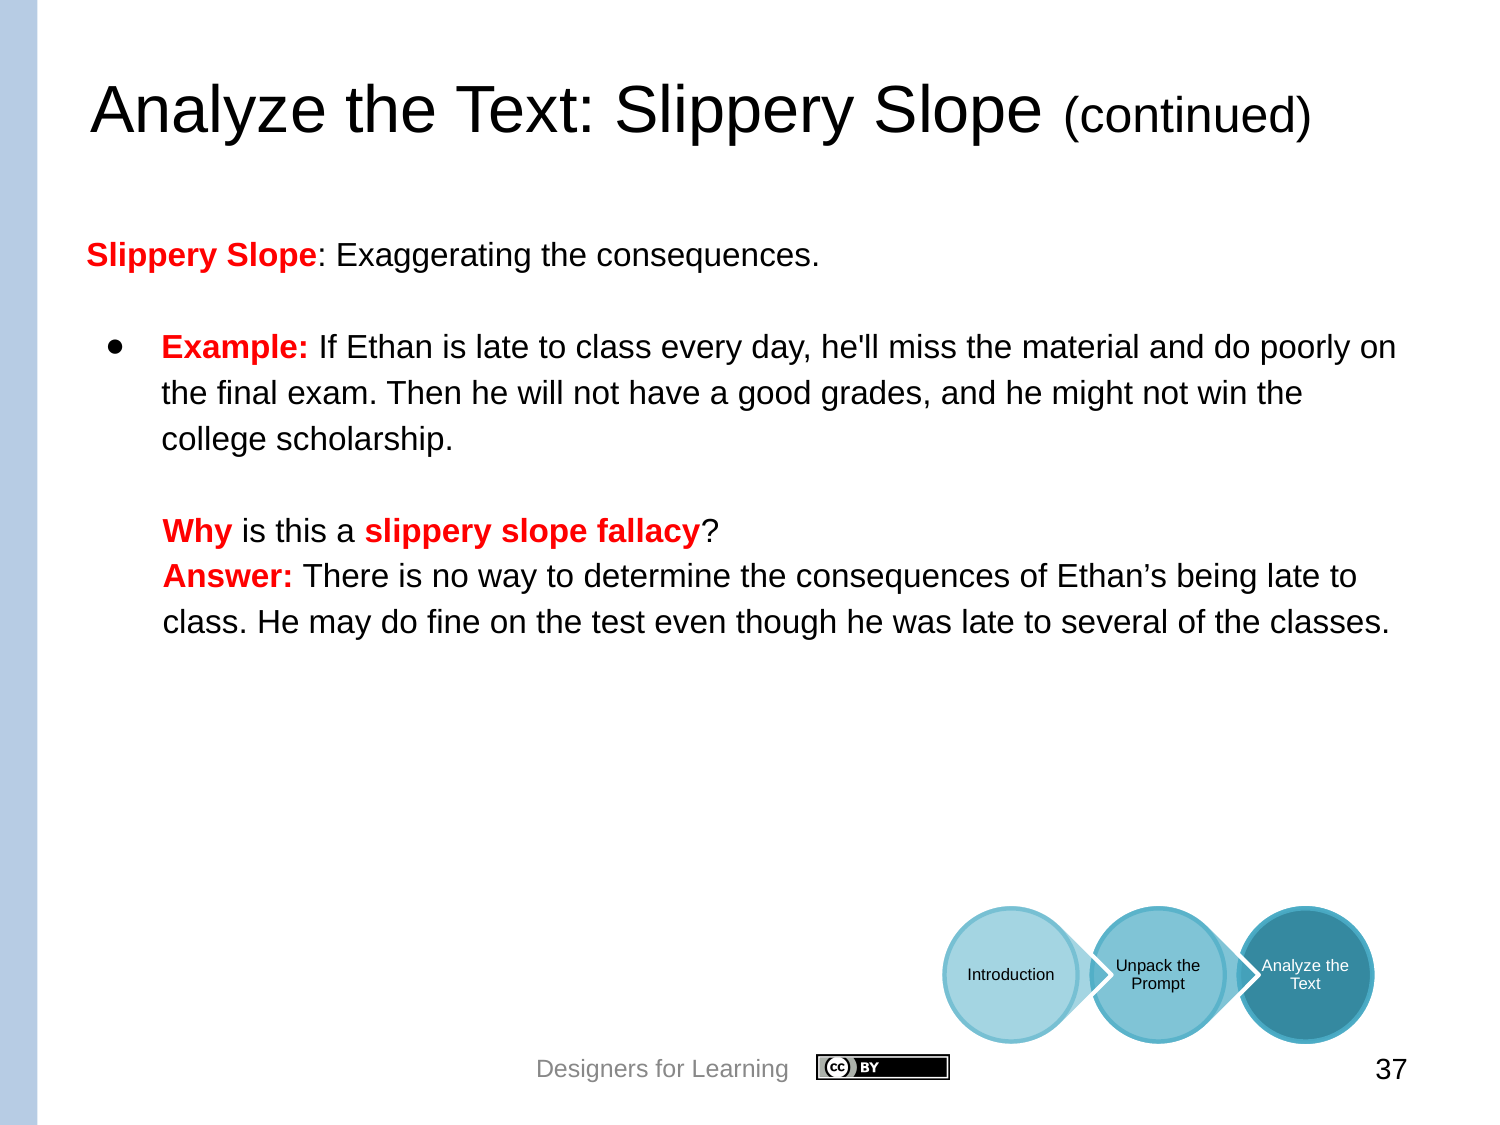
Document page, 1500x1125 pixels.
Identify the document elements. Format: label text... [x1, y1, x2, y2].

picture [817, 1054, 837, 1080]
title Analyze the Text: Slippery Slope (continued) [75, 12, 1425, 200]
list Slippery Slope: Exaggerating the consequences. Example: If Ethan is late to class every day, he'll miss the material and do poorly on the final exam. Then he will not have a good grades, and he might not win the college scholarship. Why is this a slippery slope fallacy? Answer: There is no way to determine the consequences of Ethan’s being late to class. He may do fine on the test even though he was late to several of the classes. [71, 212, 1434, 993]
footer Designers for Learning [516, 1037, 817, 1098]
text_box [837, 849, 1451, 1101]
